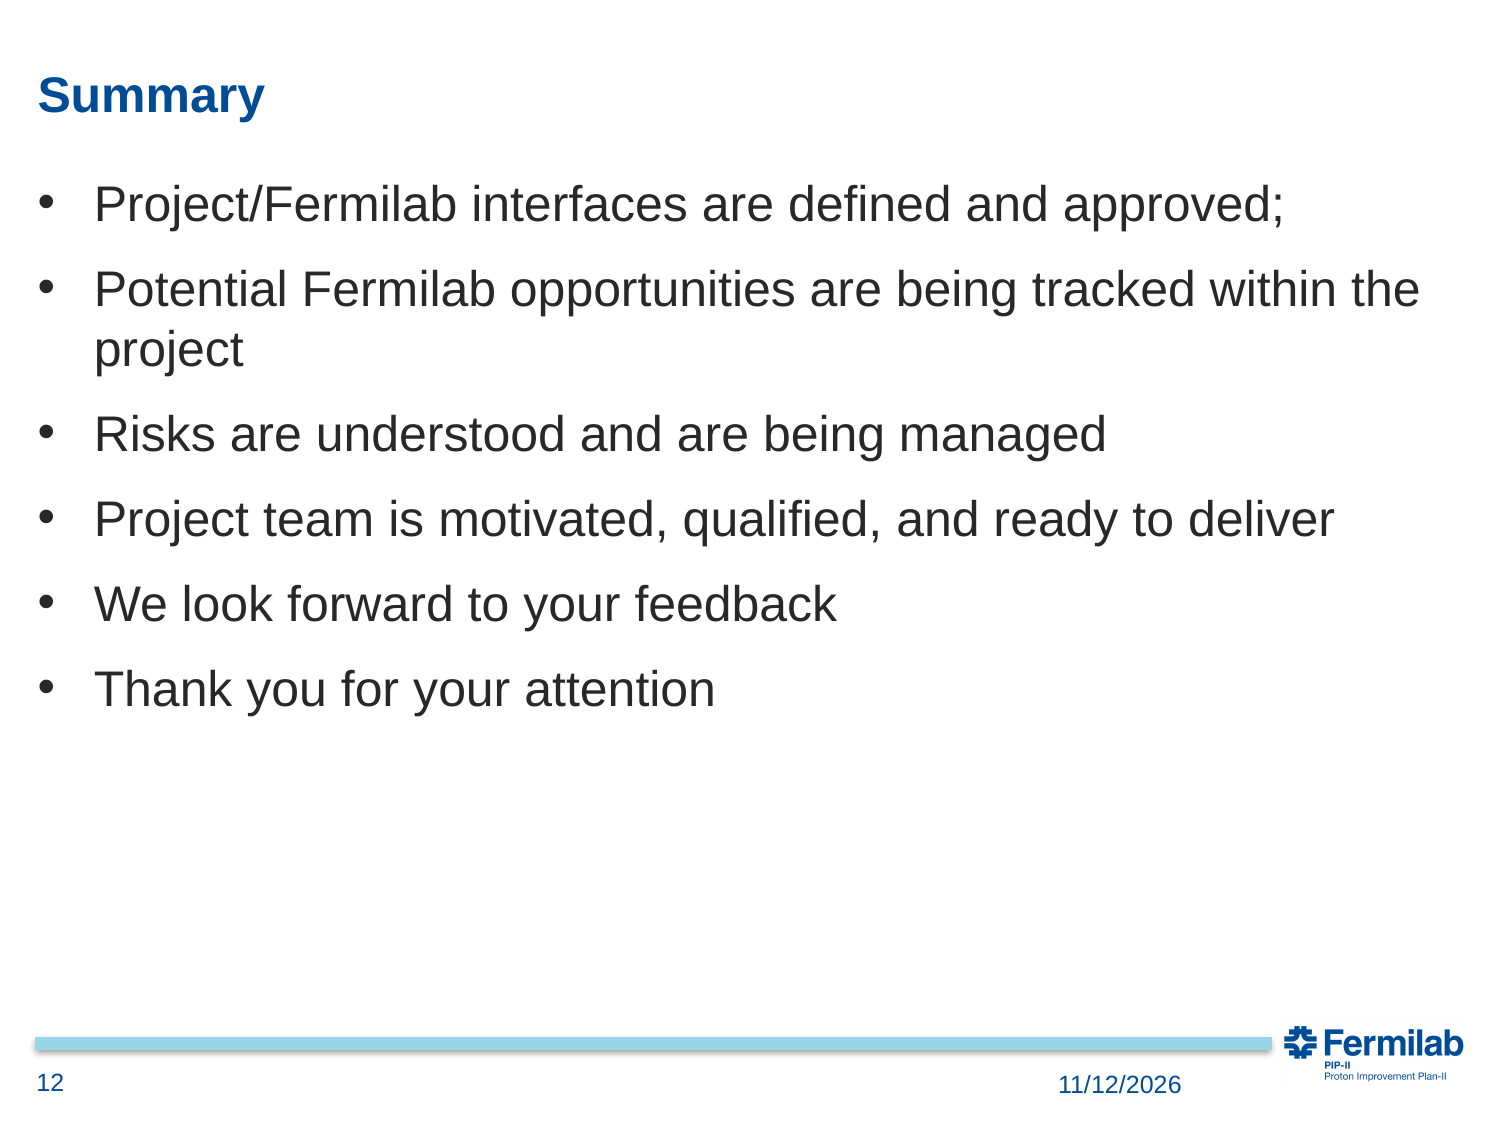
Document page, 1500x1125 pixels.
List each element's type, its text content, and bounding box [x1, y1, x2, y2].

title Summary [37, 17, 1461, 123]
slide_number 12 [36, 1066, 105, 1106]
picture [1282, 1017, 1466, 1090]
list Project/Fermilab interfaces are defined and approved; Potential Fermilab opportunities are being tracked within the project Risks are understood and are being managed Project team is motivated, qualified, and ready to deliver We look forward to your feedback Thank you for your attention [37, 171, 1461, 990]
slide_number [1058, 1068, 1235, 1109]
